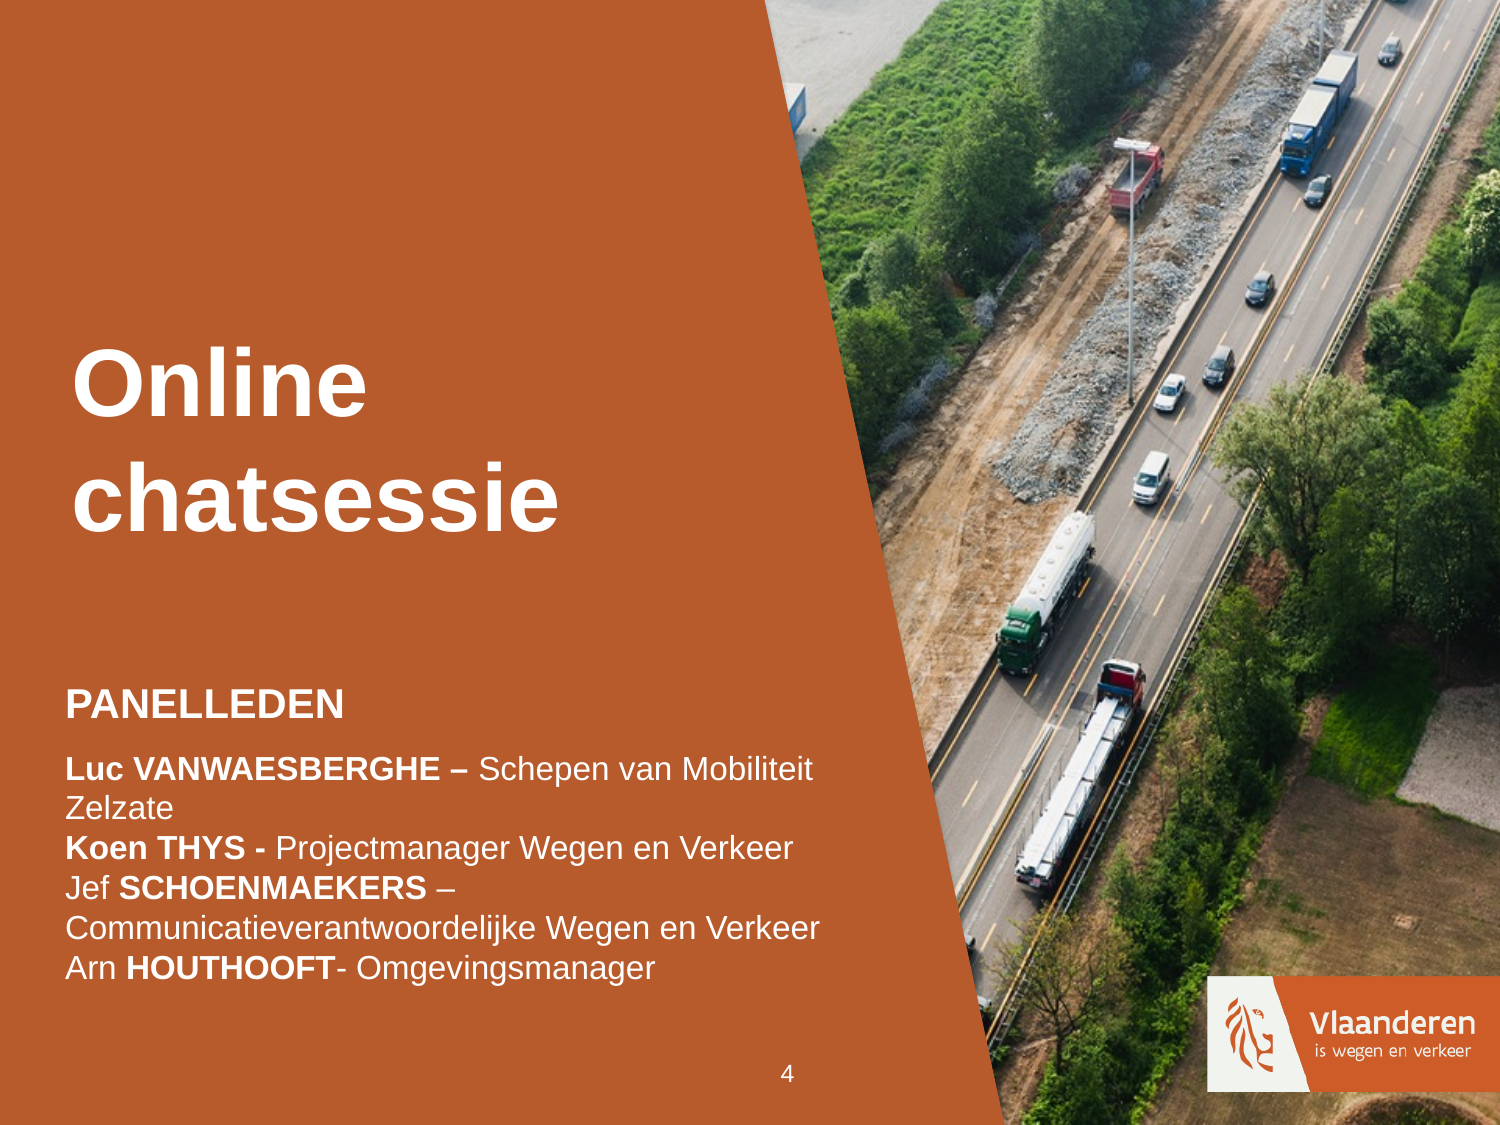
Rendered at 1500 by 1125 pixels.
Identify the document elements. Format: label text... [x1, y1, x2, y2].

title Online chatsessie [56, 312, 950, 554]
subtitle PANELLEDEN Luc VANWAESBERGHE – Schepen van Mobiliteit Zelzate Koen THYS - Projectmanager Wegen en Verkeer Jef SCHOENMAEKERS – Communicatieverantwoordelijke Wegen en Verkeer Arn HOUTHOOFT- Omgevingsmanager [50, 619, 944, 1000]
picture [765, 0, 1500, 1125]
slide_number 4 [612, 1042, 963, 1103]
